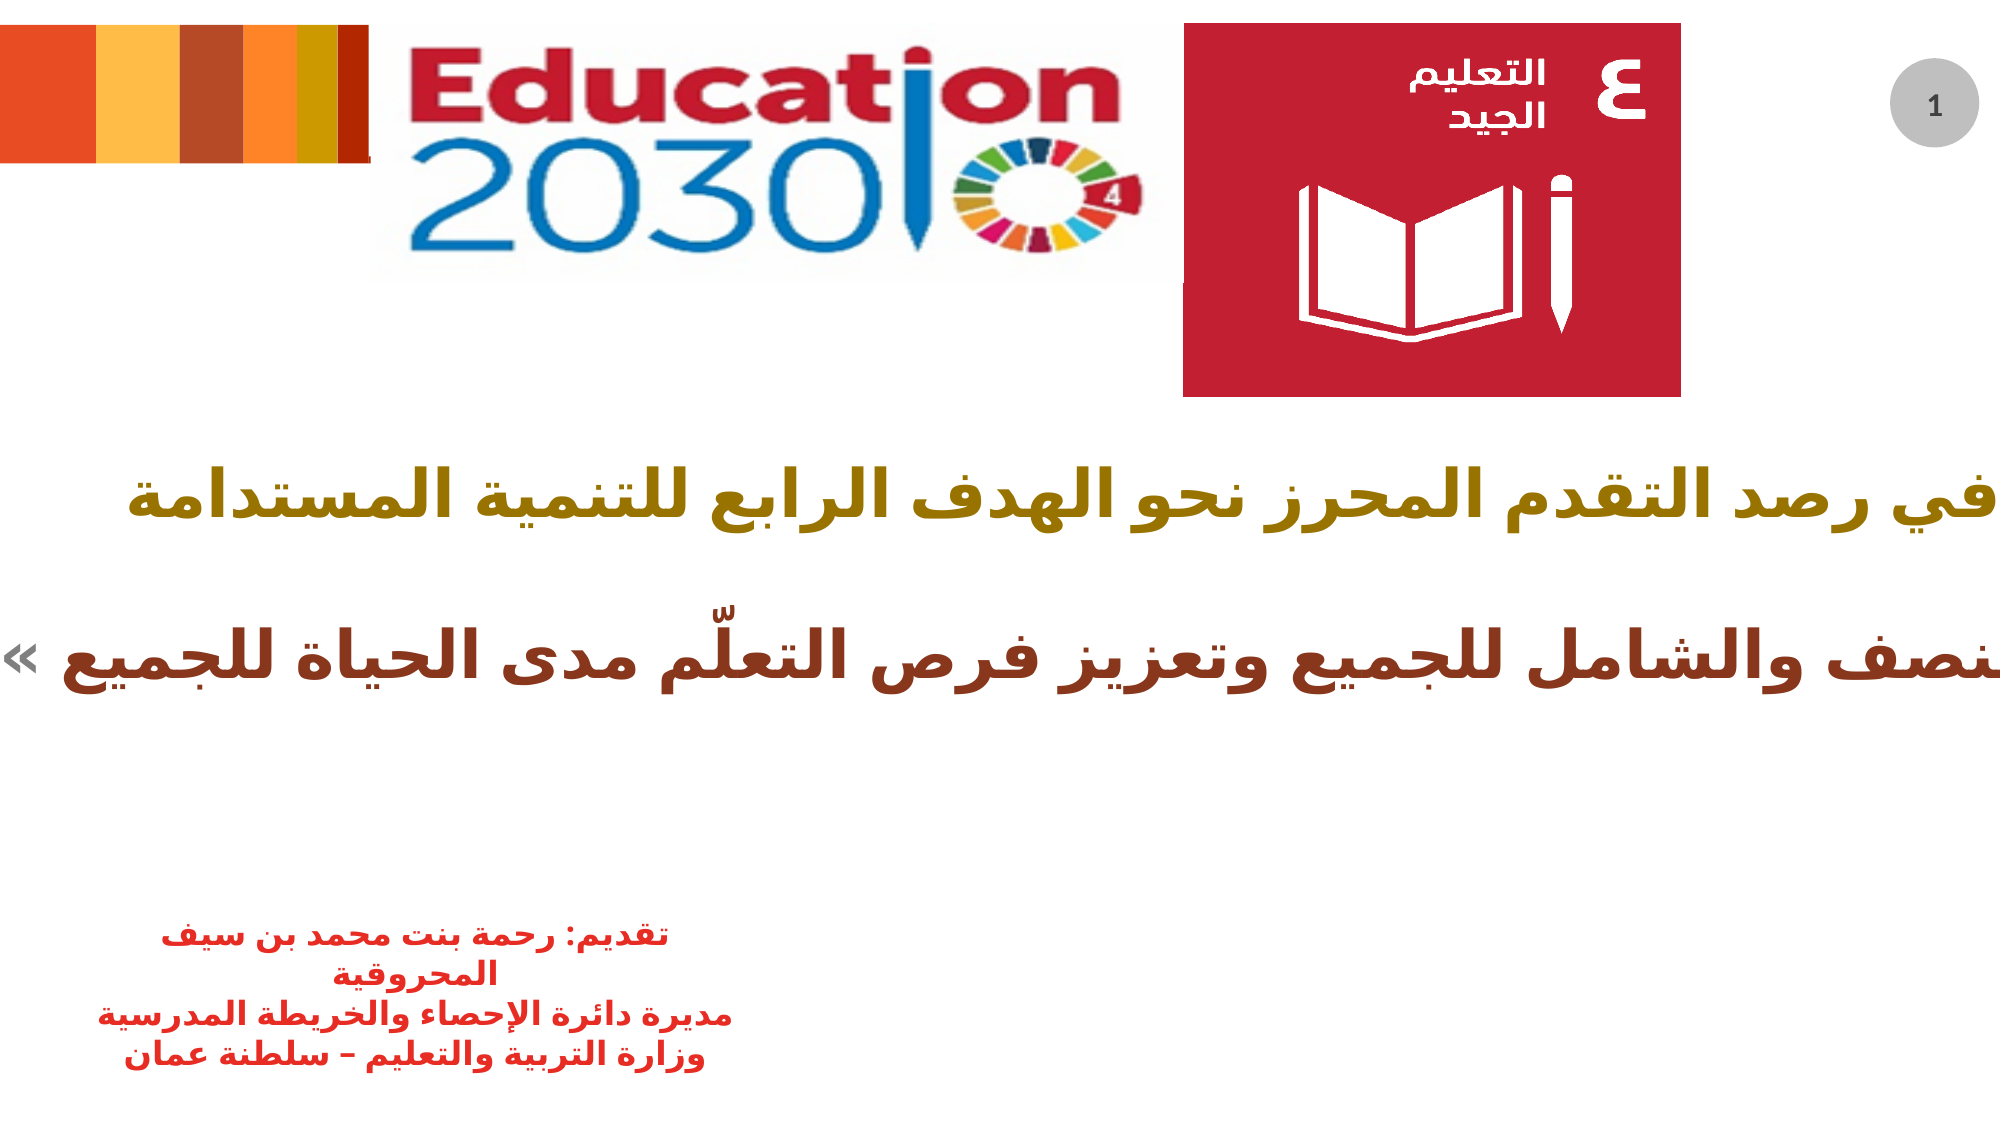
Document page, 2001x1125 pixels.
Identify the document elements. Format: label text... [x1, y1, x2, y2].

text_box تقديم: رحمة بنت محمد بن سيف المحروقية مديرة دائرة الإحصاء والخريطة المدرسية وزارة التربية والتعليم – سلطنة عمان [76, 904, 755, 1079]
picture [370, 23, 1681, 397]
text_box تجربة سلطنة عمان في رصد التقدم المحرز نحو الهدف الرابع للتنمية المستدامة «ضمان التعليم الجيد المنصف والشامل للجميع وتعزيز فرص التعلّم مدى الحياة للجميع » [0, 439, 1974, 784]
